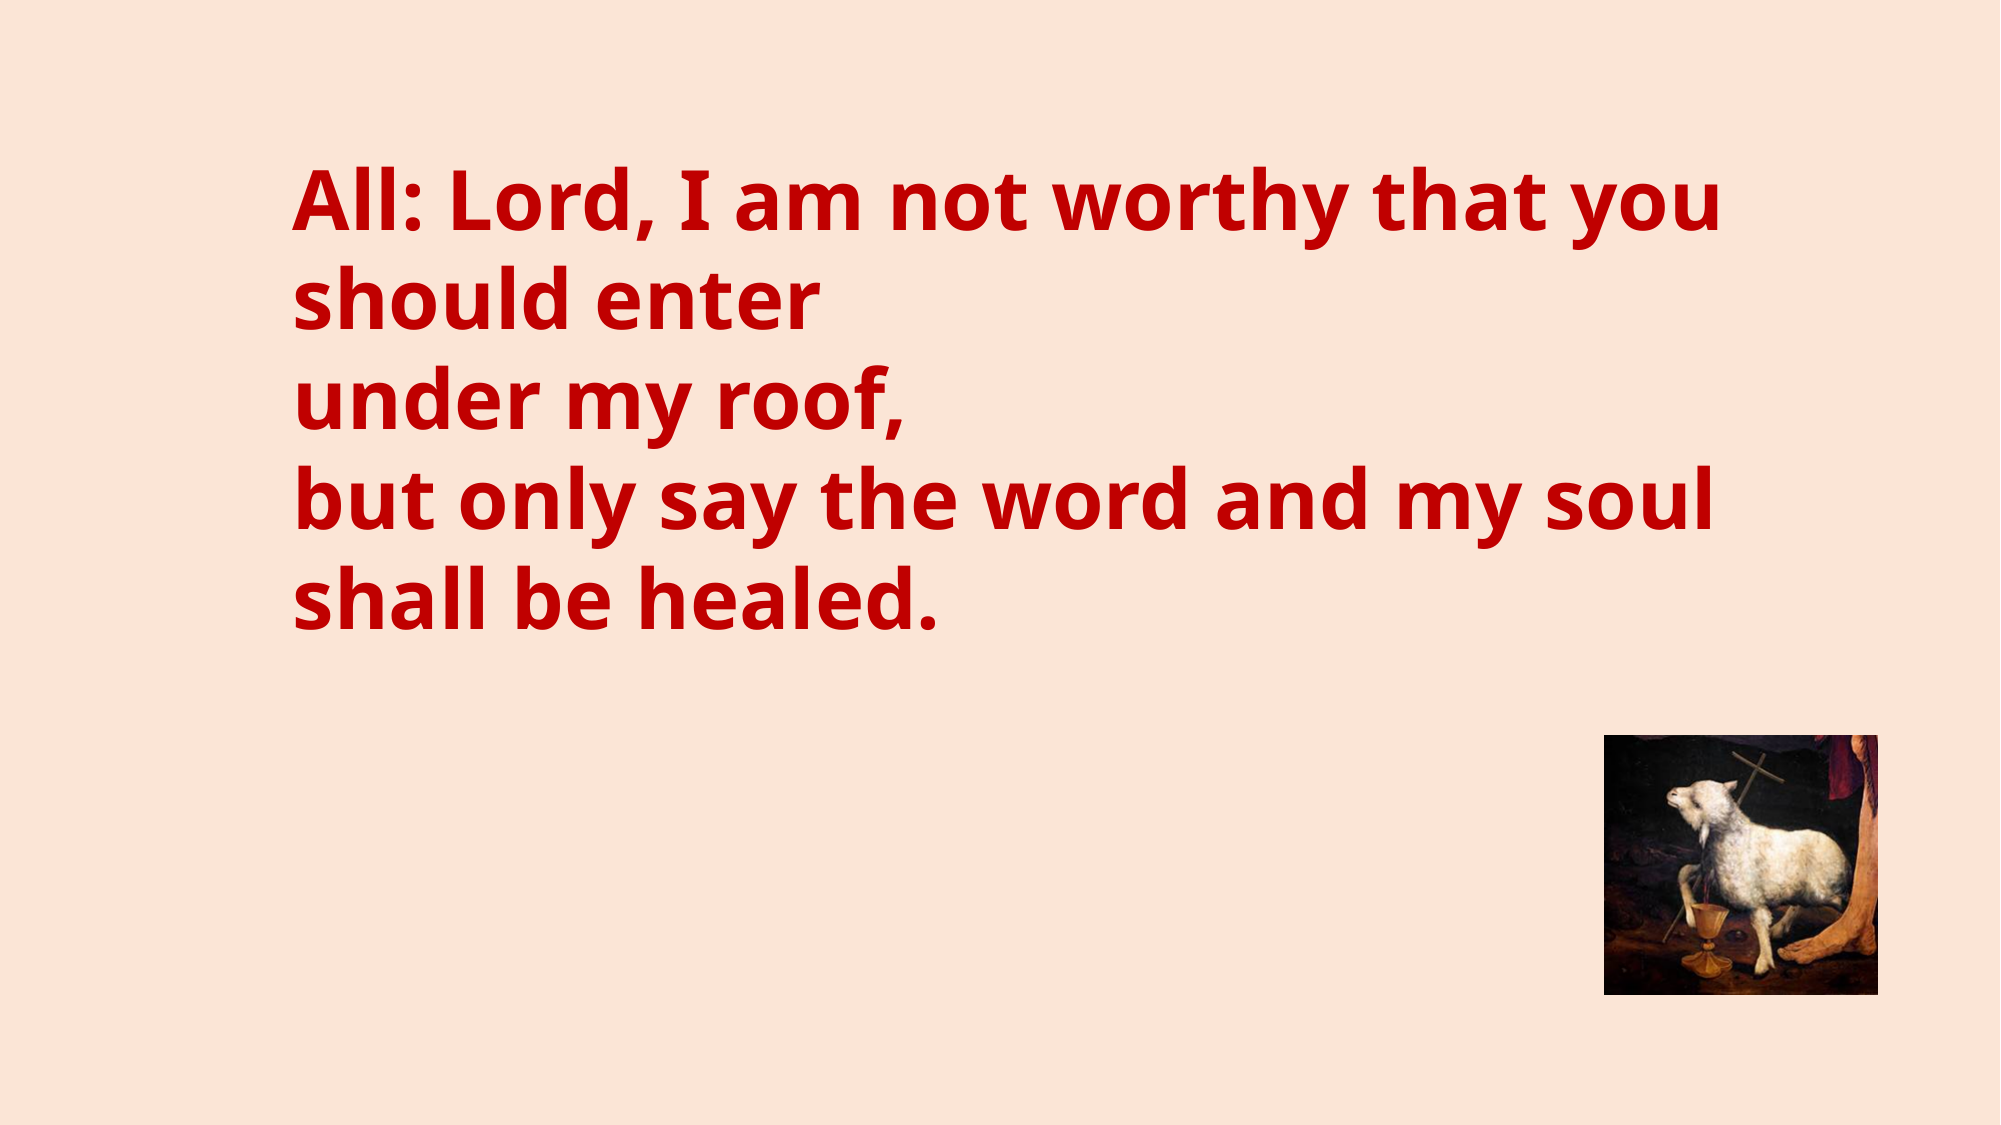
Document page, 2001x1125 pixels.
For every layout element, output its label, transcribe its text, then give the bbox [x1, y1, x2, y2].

picture [1604, 735, 1878, 995]
text_box All: Lord, I am not worthy that you should enter under my roof, but only say the word and my soul shall be healed. [277, 139, 1792, 844]
